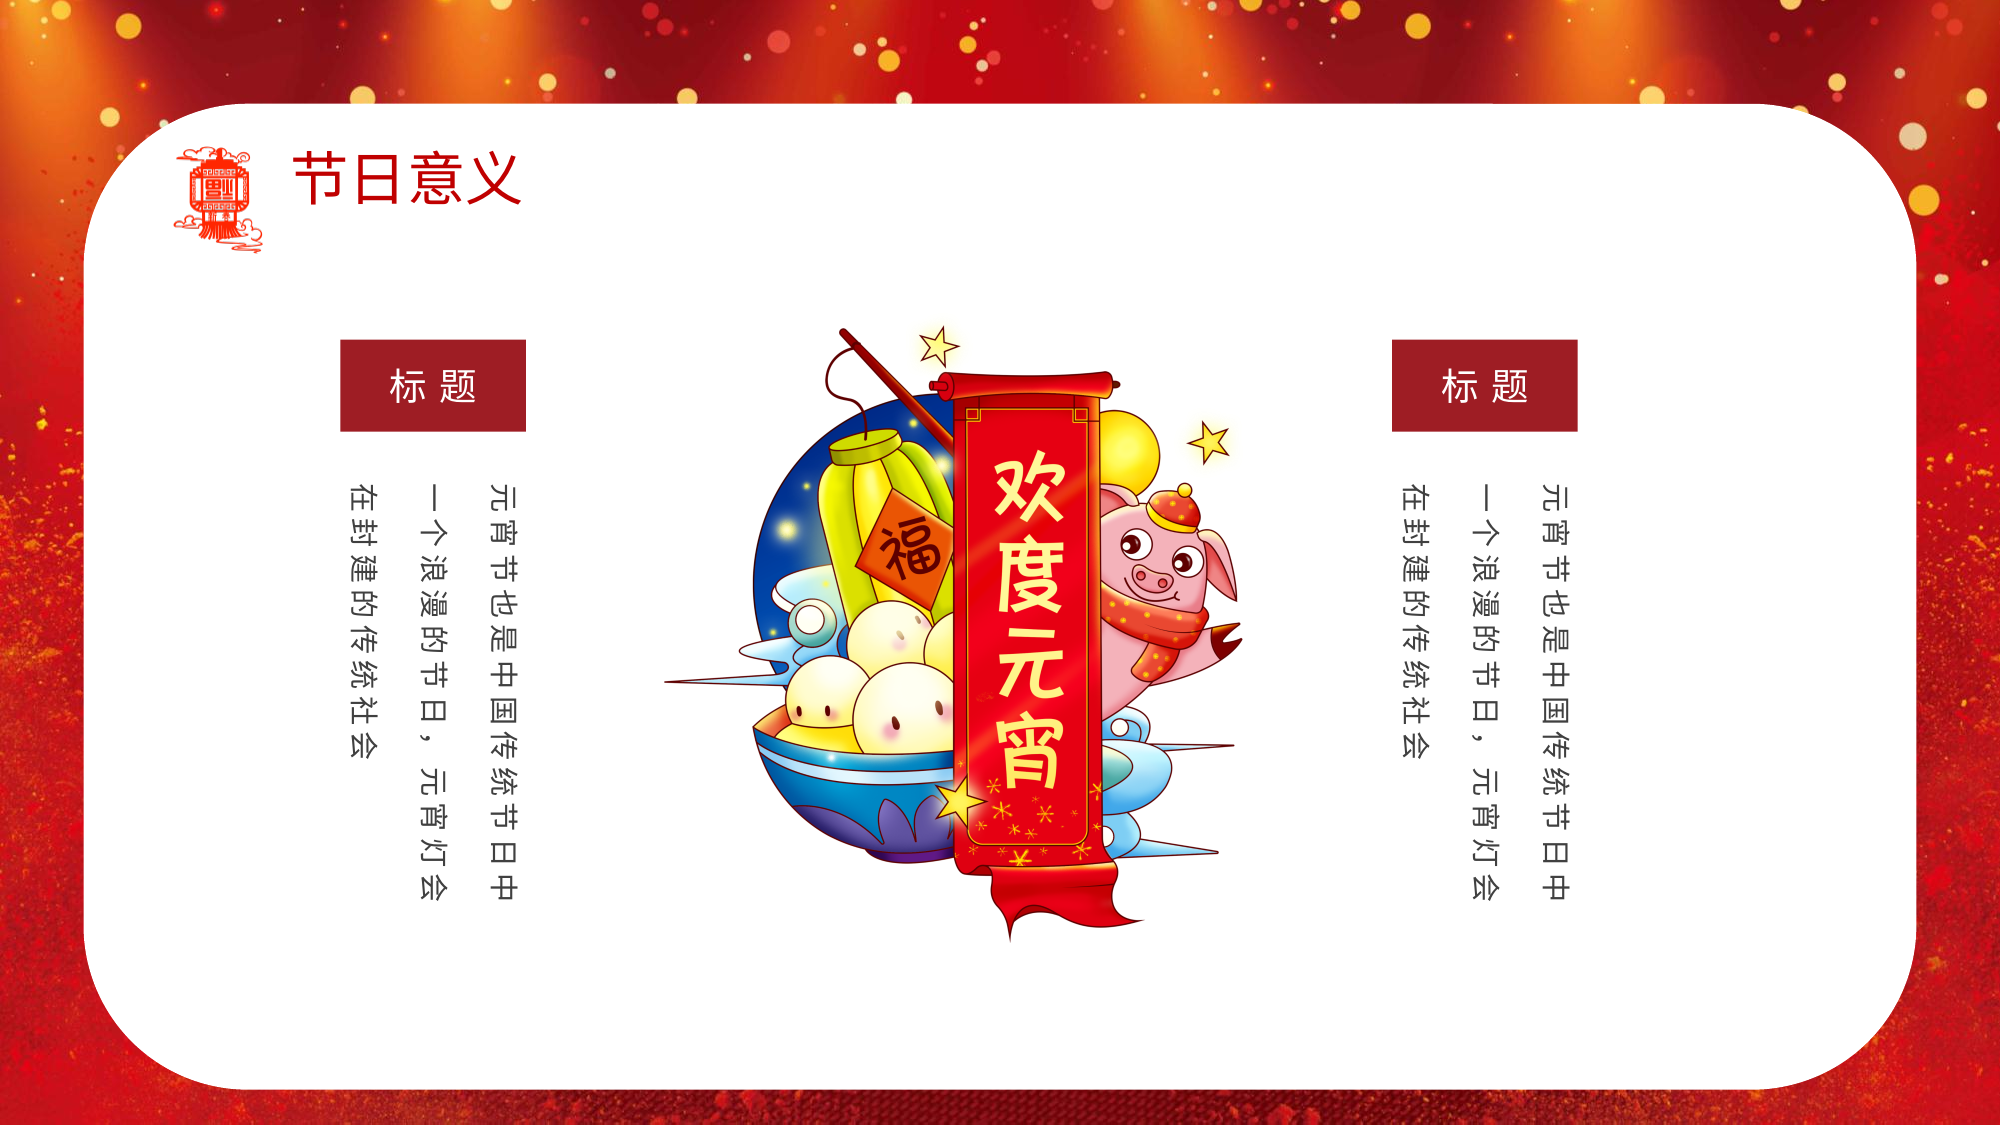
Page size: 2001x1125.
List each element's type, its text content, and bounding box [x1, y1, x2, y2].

text_box 节日意义 [299, 134, 605, 220]
text_box 标题 [1391, 339, 1579, 433]
text_box [82, 102, 1918, 1091]
text_box 元宵节也是中国传统节日中一个浪漫的节日，元宵灯会在封建的传统社会 [322, 468, 566, 930]
text_box 元宵节也是中国传统节日中一个浪漫的节日，元宵灯会在封建的传统社会 [1374, 468, 1618, 930]
picture [0, 0, 2000, 1125]
text_box 标题 [339, 339, 527, 433]
